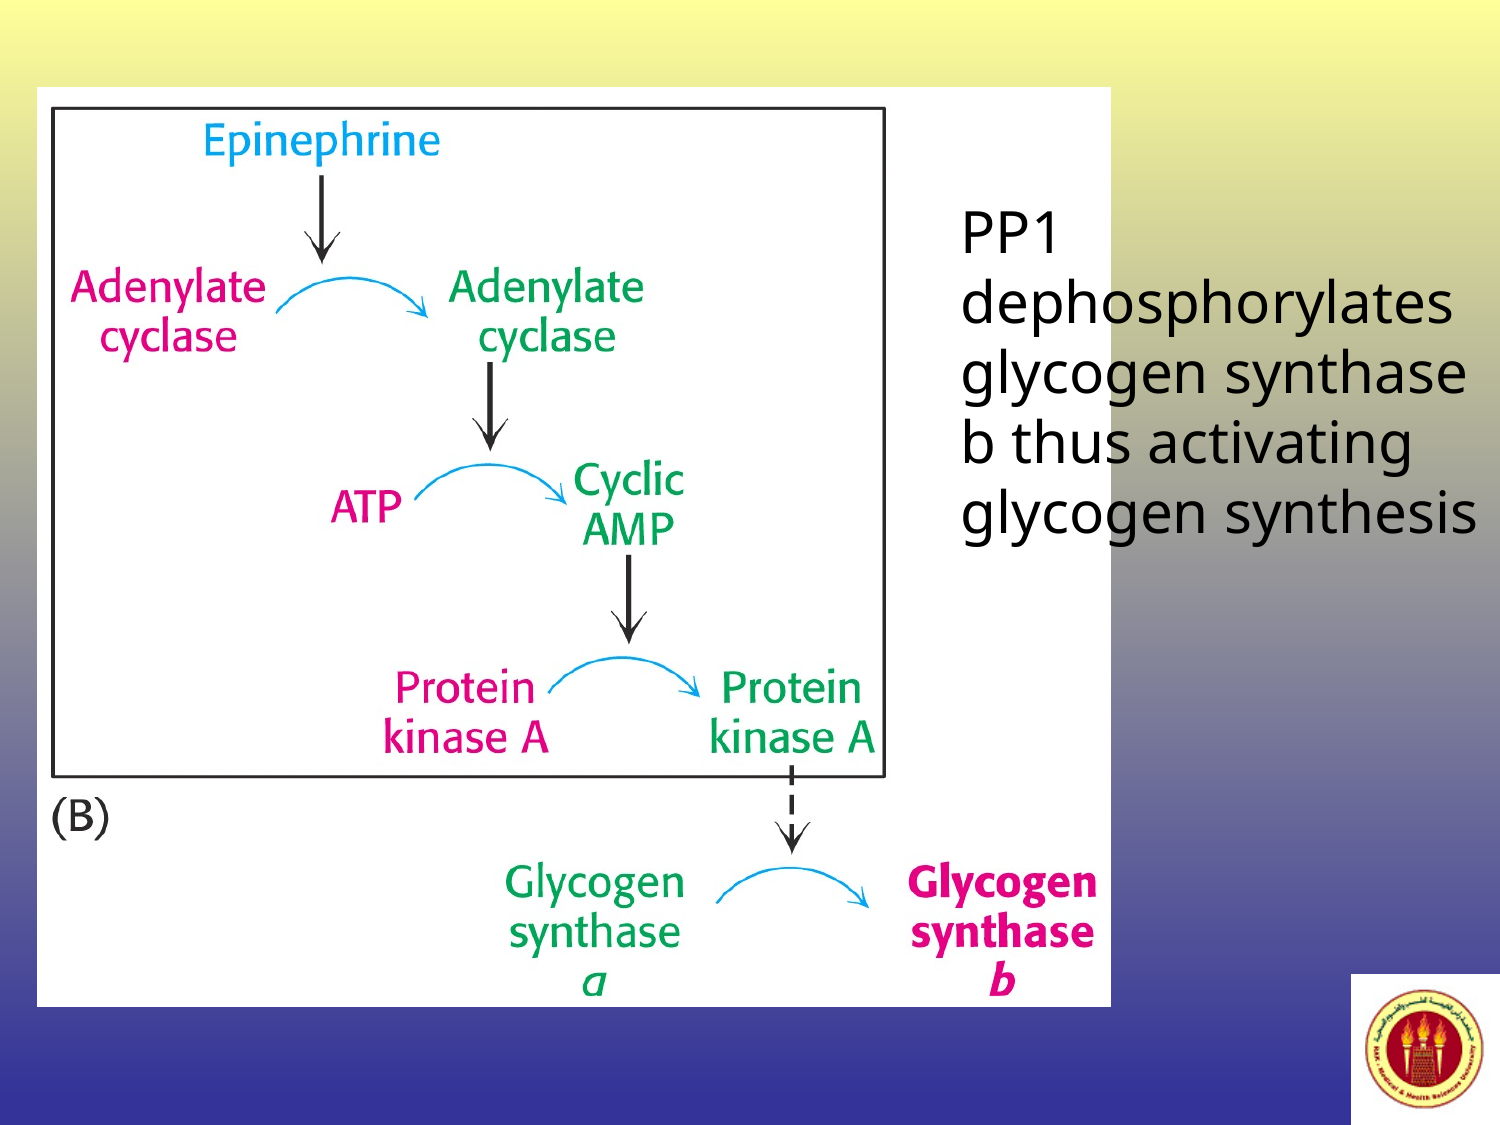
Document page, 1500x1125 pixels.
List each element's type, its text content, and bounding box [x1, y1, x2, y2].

text_box PP1 dephosphorylates glycogen synthase b thus activating glycogen synthesis [1115, 187, 1500, 553]
picture [1351, 974, 1500, 1125]
picture [37, 87, 1111, 1007]
